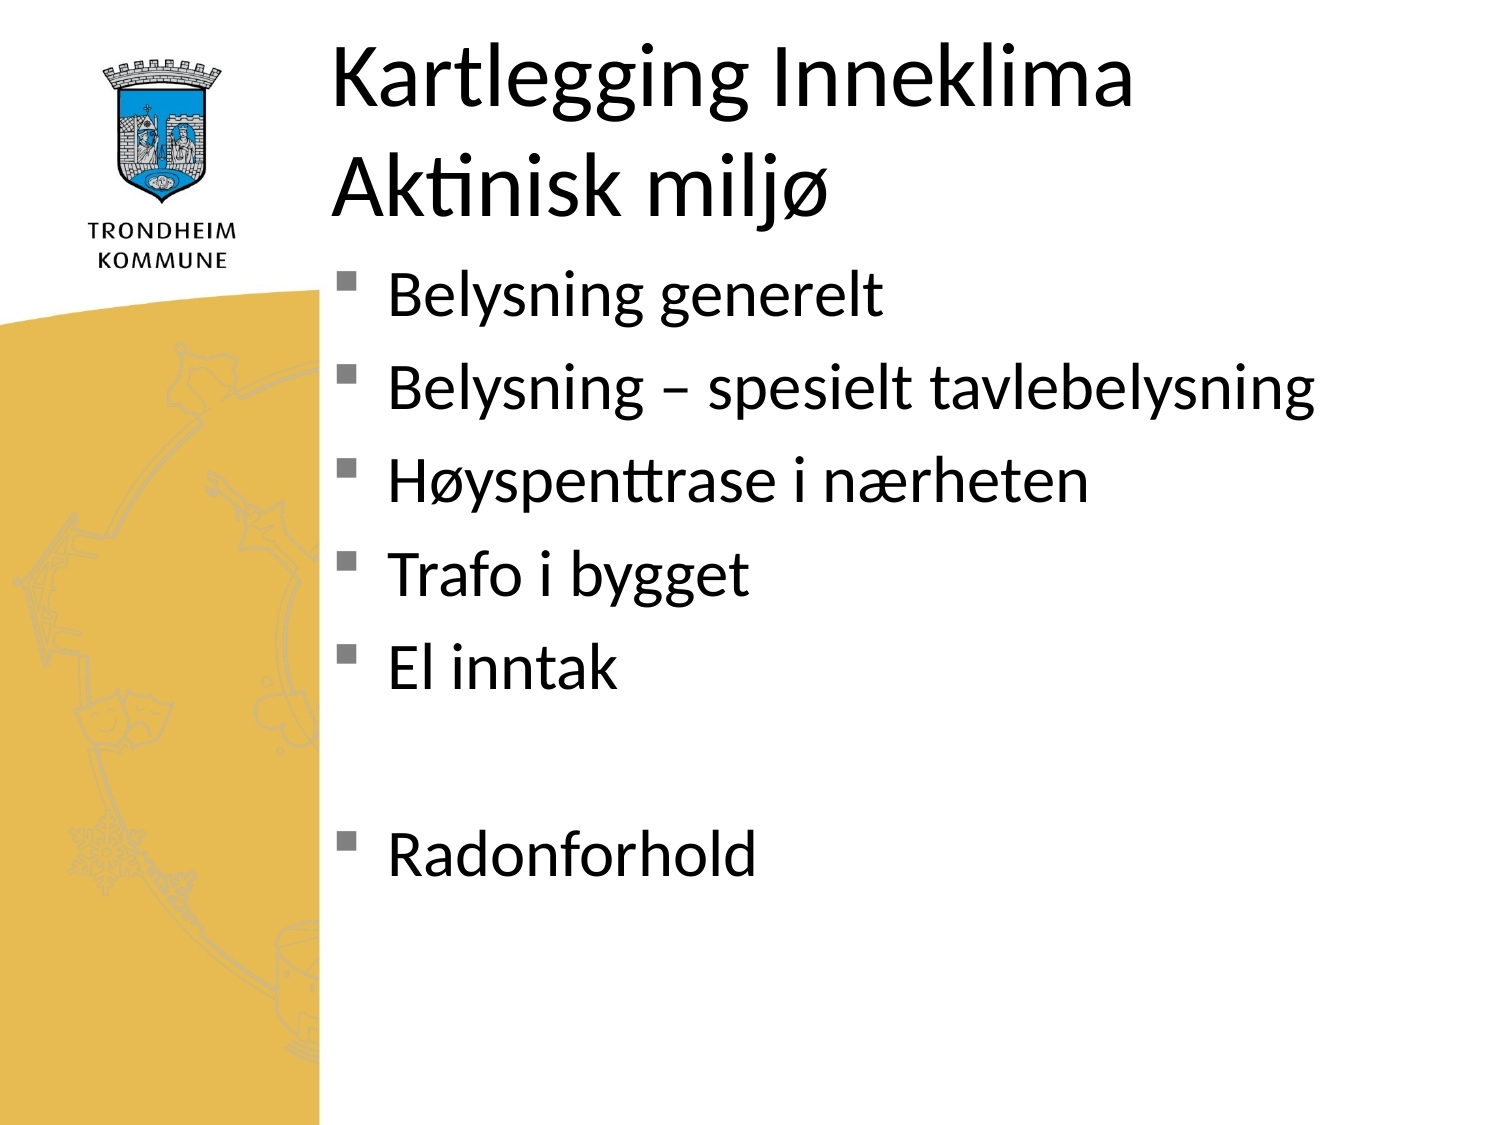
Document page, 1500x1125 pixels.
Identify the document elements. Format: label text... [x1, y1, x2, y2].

picture [0, 0, 1500, 1125]
list Belysning generelt Belysning – spesielt tavlebelysning Høyspenttrase i nærheten Trafo i bygget El inntak Radonforhold [316, 241, 1477, 1081]
title Kartlegging Inneklima Aktinisk miljø [316, 29, 1477, 241]
